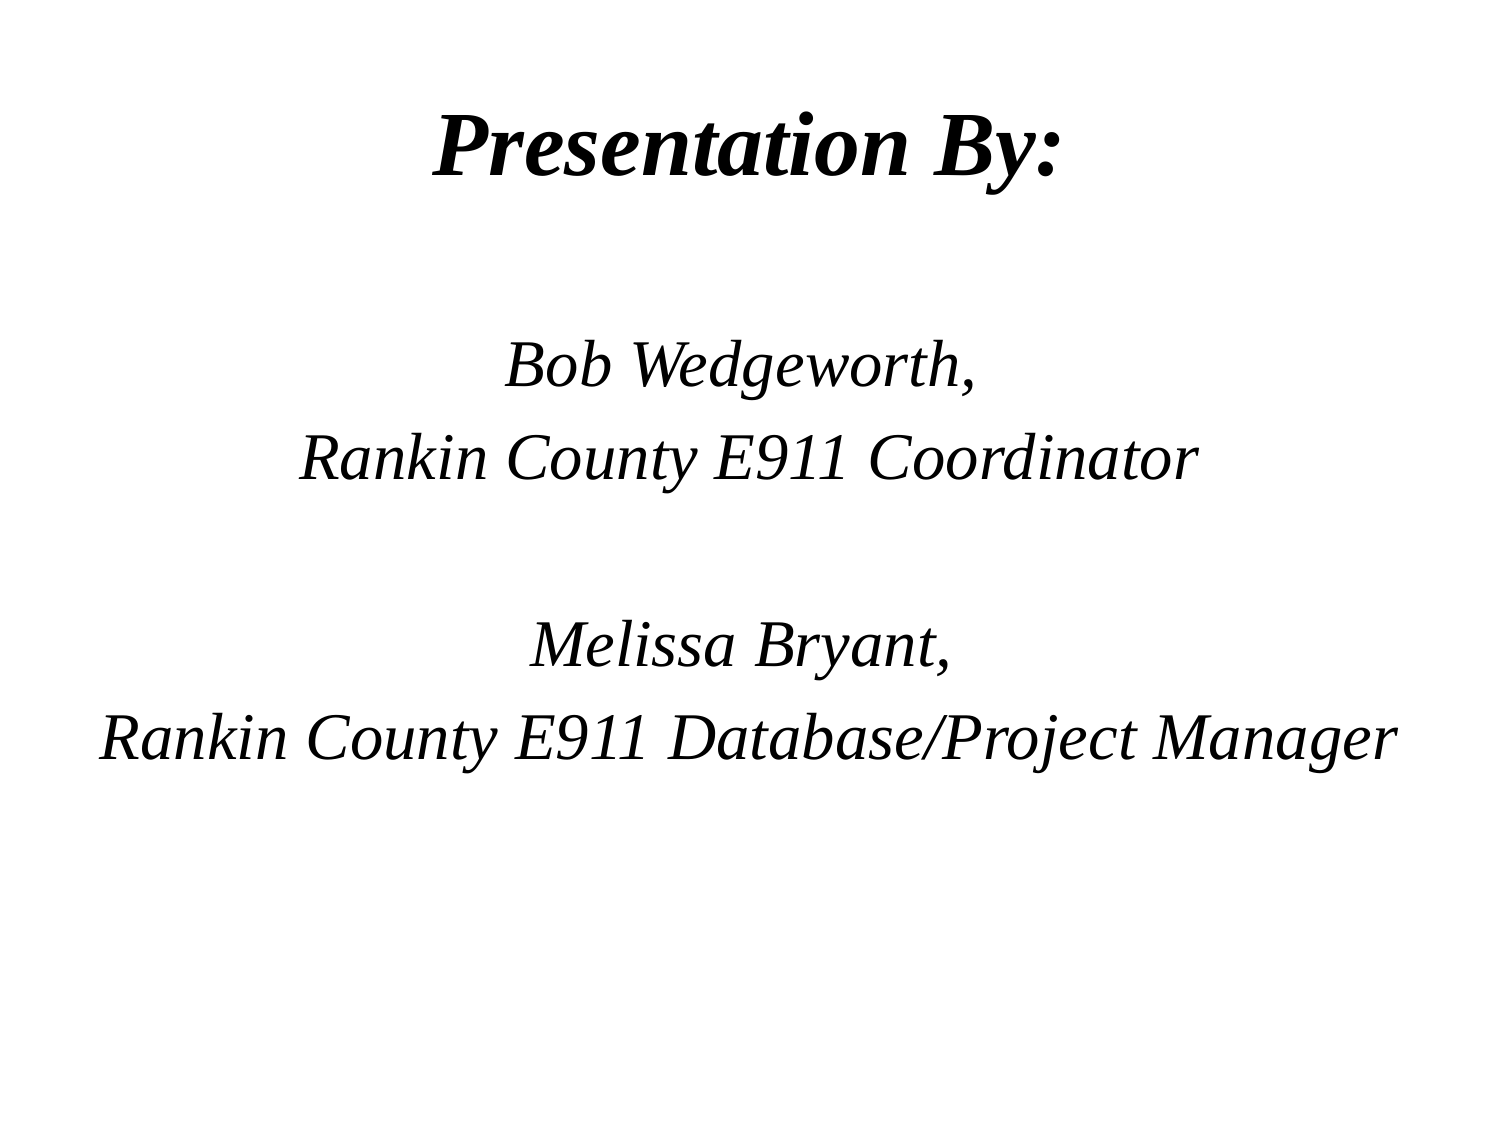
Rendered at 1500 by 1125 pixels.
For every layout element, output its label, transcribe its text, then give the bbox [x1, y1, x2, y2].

list Bob Wedgeworth, Rankin County E911 Coordinator Melissa Bryant, Rankin County E911 Database/Project Manager [37, 312, 1463, 1055]
title Presentation By: [75, 45, 1425, 233]
